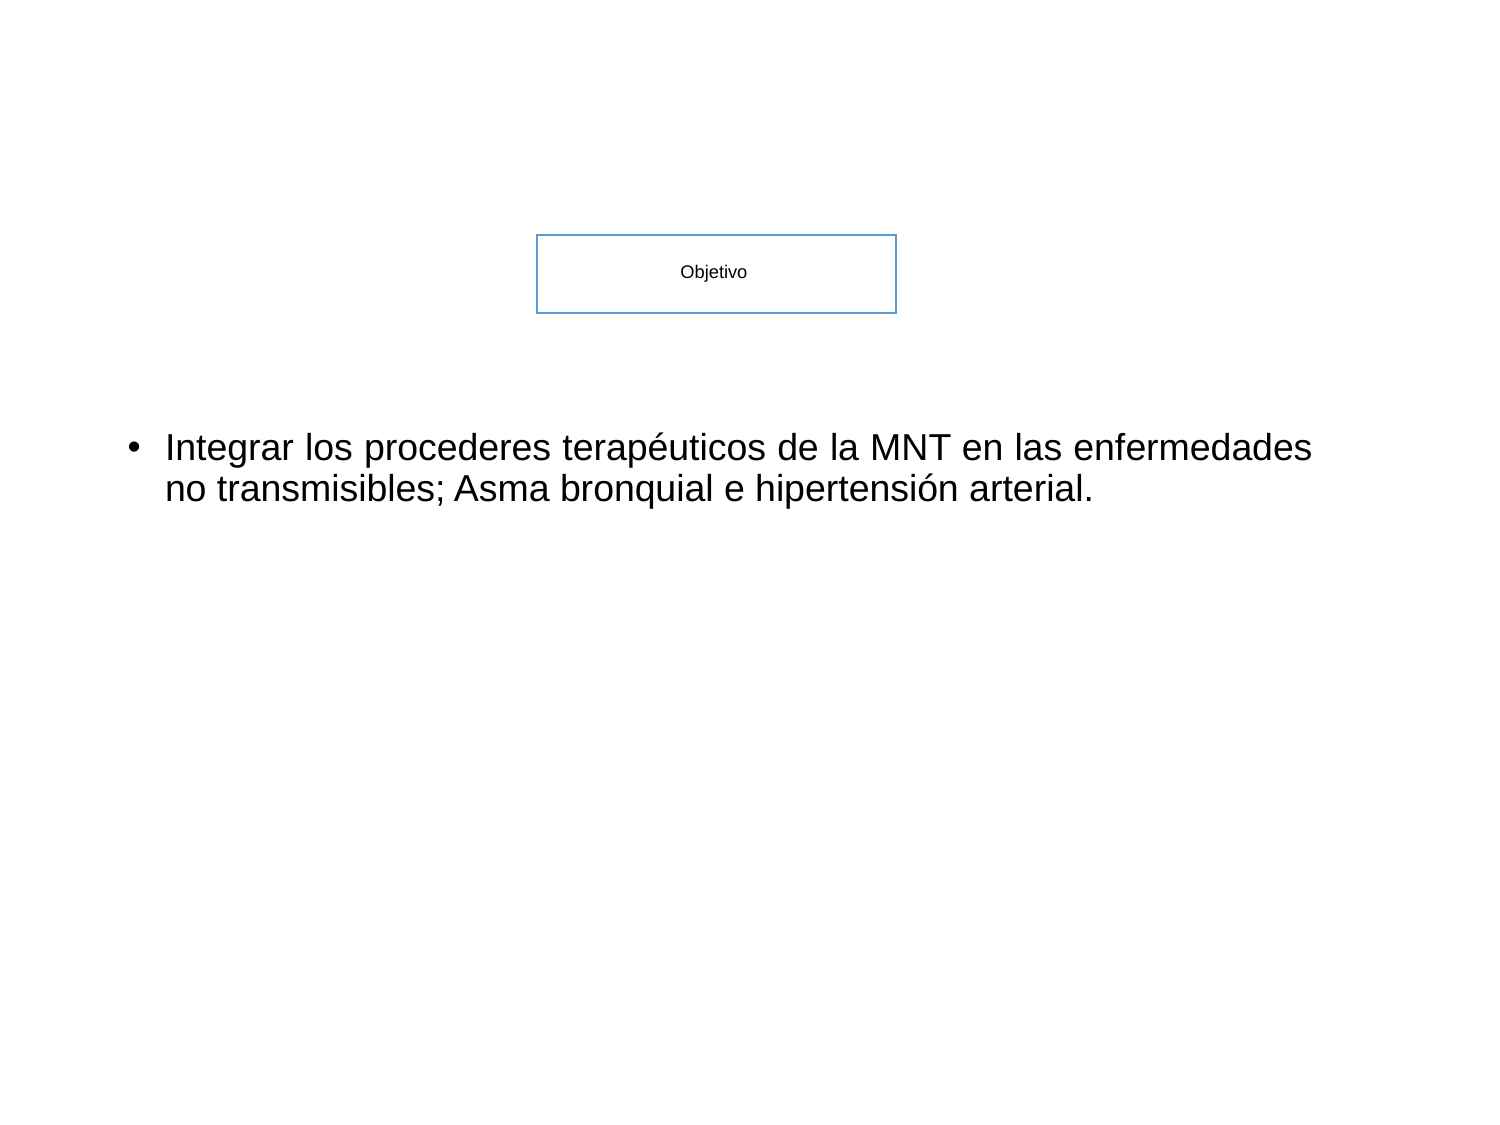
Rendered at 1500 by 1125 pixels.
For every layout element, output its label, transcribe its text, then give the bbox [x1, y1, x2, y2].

list Integrar los procederes terapéuticos de la MNT en las enfermedades no transmisibles; Asma bronquial e hipertensión arterial. [112, 420, 1328, 572]
title Objetivo [536, 234, 897, 314]
